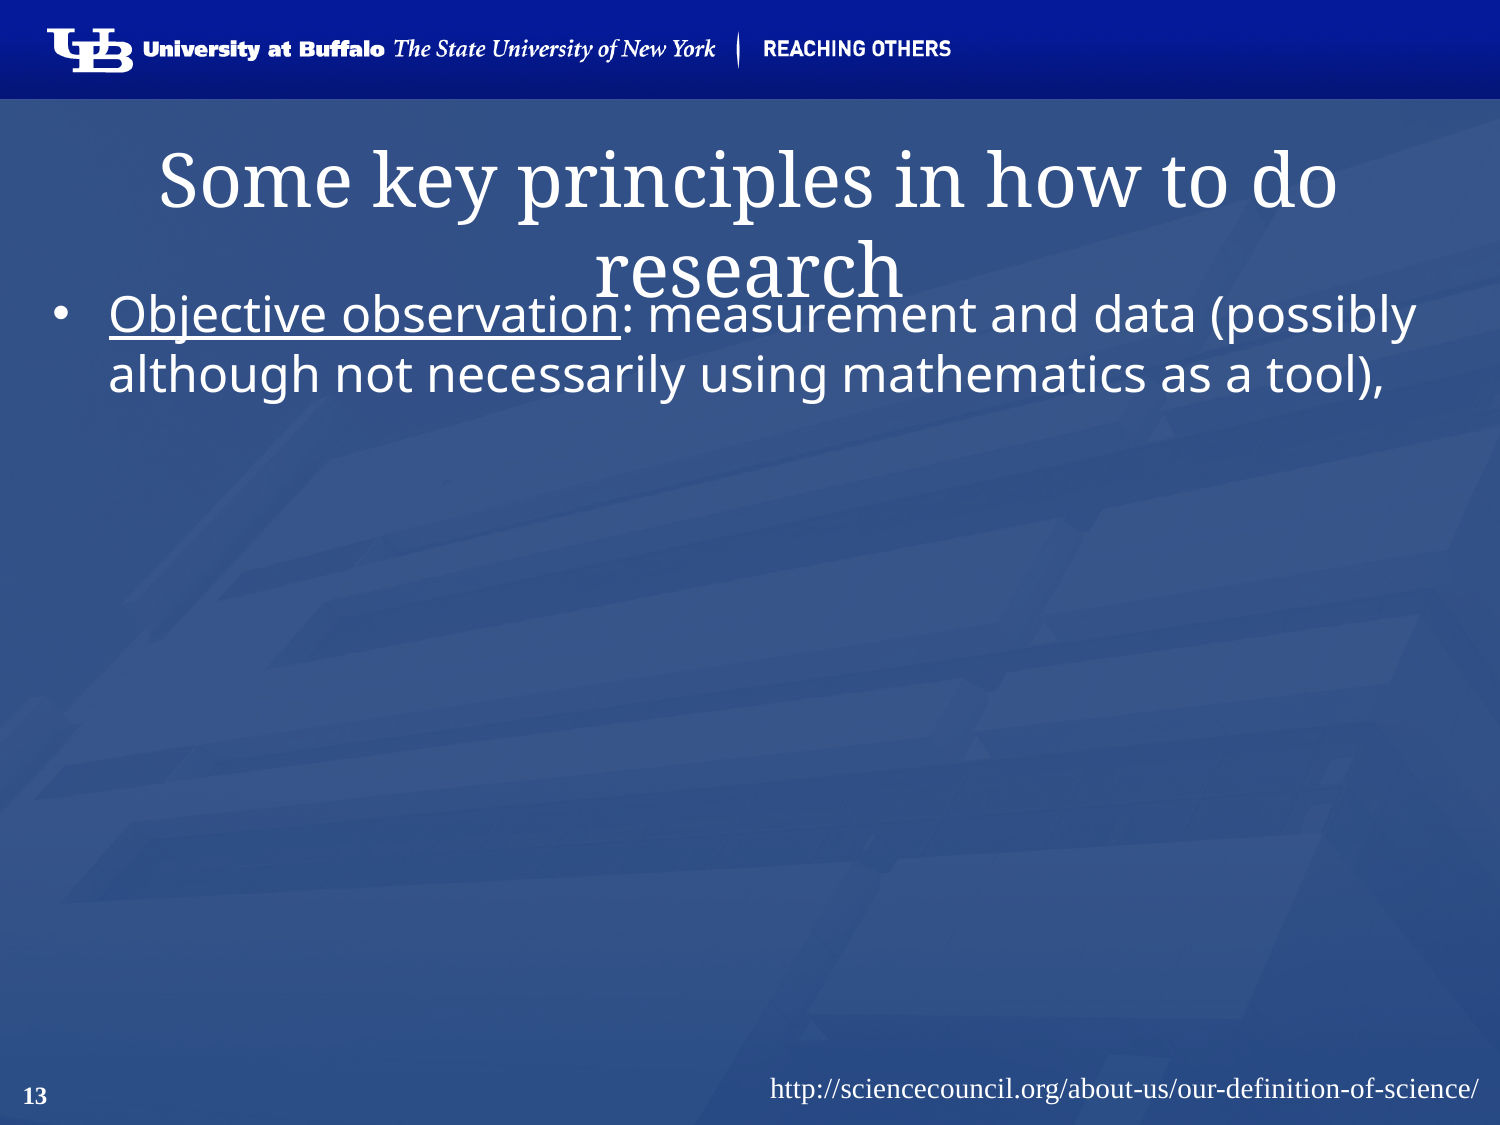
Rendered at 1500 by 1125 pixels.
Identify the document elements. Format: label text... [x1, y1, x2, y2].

title Some key principles in how to do research [37, 125, 1463, 250]
picture [0, 0, 1500, 99]
list Objective observation: measurement and data (possibly although not necessarily using mathematics as a tool), [37, 275, 1463, 1088]
slide_number 13 [0, 1065, 63, 1125]
text_box http://sciencecouncil.org/about-us/our-definition-of-science/ [749, 1061, 1500, 1112]
